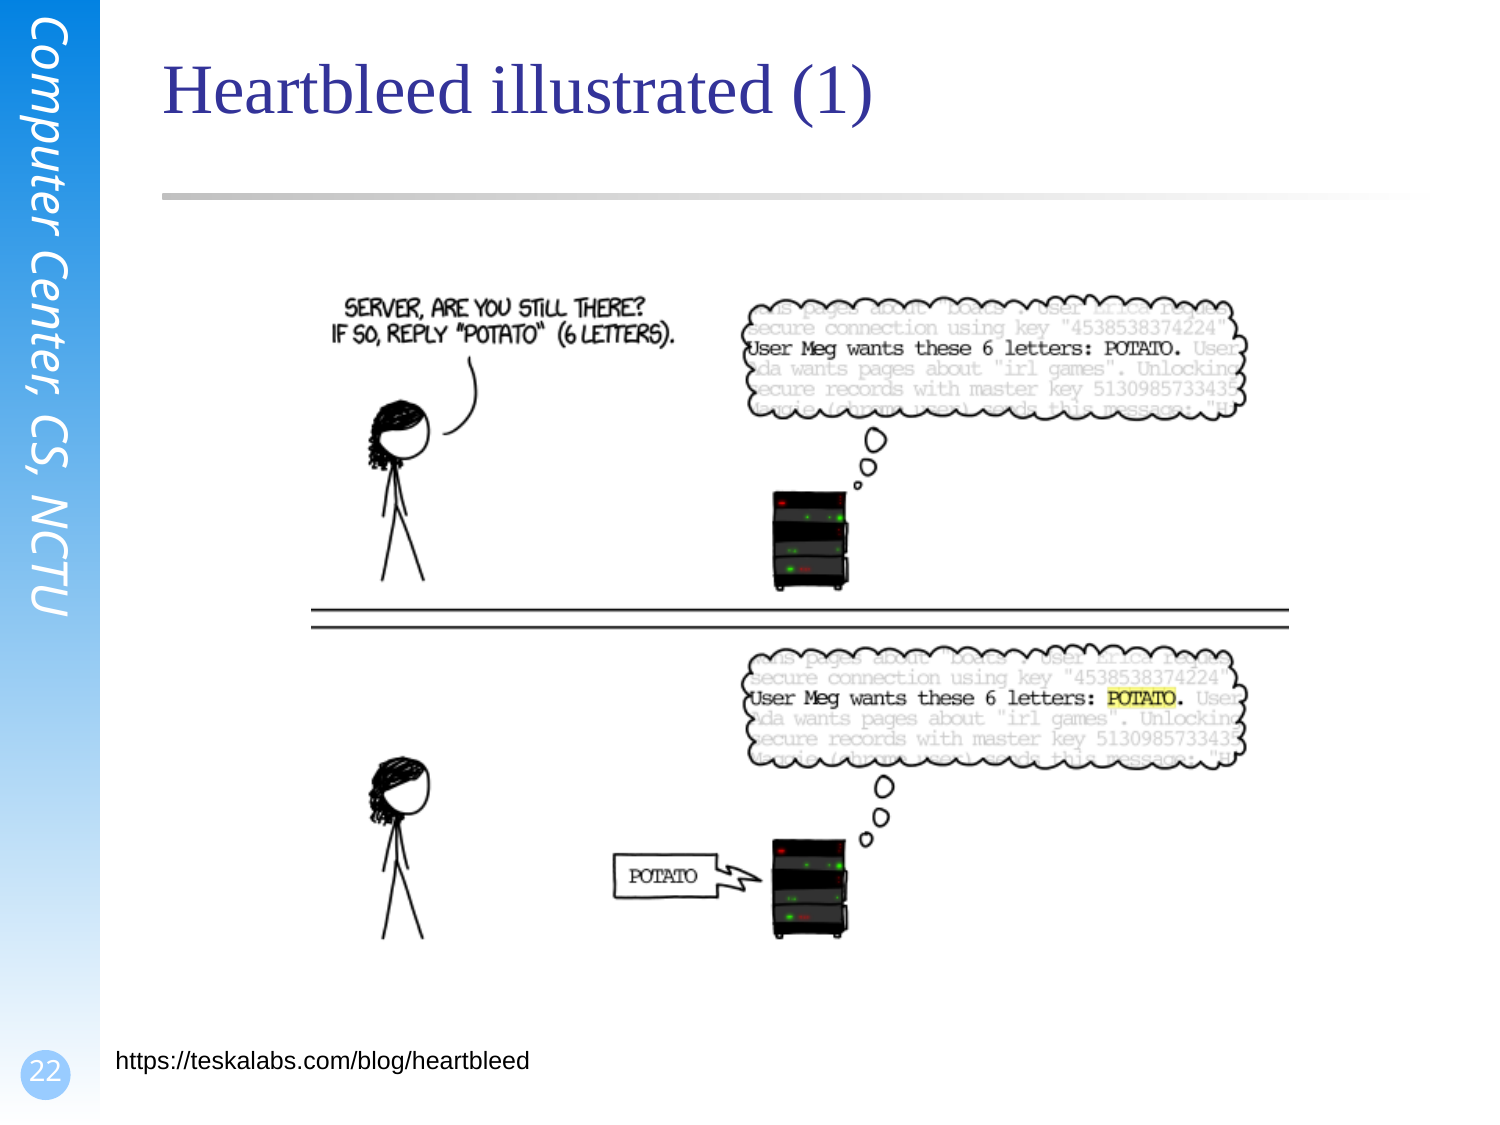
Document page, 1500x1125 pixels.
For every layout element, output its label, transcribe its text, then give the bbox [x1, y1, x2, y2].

text_box https://teskalabs.com/blog/heartbleed [100, 1036, 547, 1082]
title Heartbleed illustrated (1) [162, 42, 1438, 231]
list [311, 285, 1289, 952]
